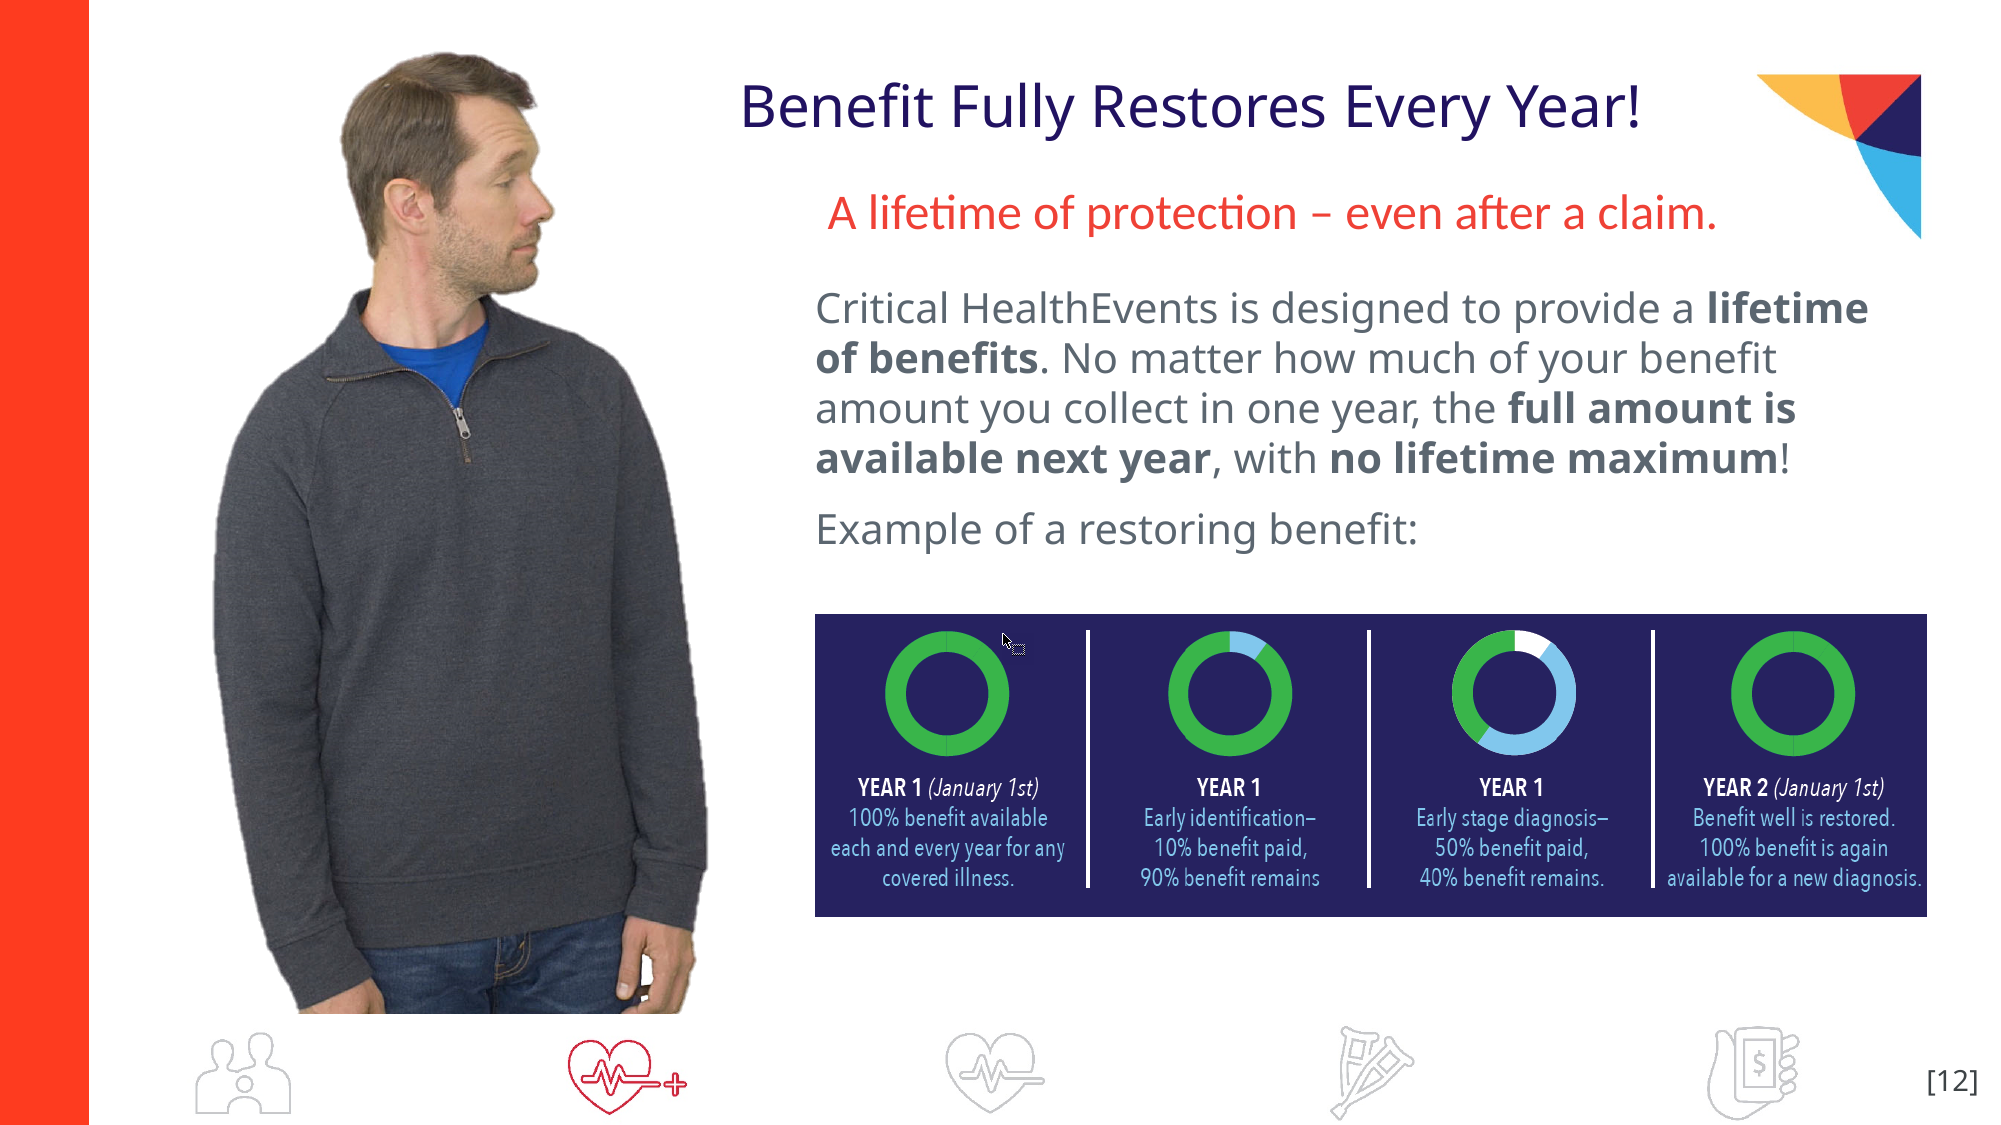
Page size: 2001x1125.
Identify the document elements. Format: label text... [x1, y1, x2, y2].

picture [0, 0, 2000, 1125]
text_box A lifetime of protection – even after a claim. [812, 178, 1765, 282]
title Benefit Fully Restores Every Year! [746, 77, 1733, 203]
list Critical HealthEvents is designed to provide a lifetime of benefits. No matter how much of your benefit amount you collect in one year, the full amount is available next year, with no lifetime maximum! Example of a restoring benefit: [815, 281, 1893, 569]
slide_number [12] [1893, 1052, 1994, 1113]
